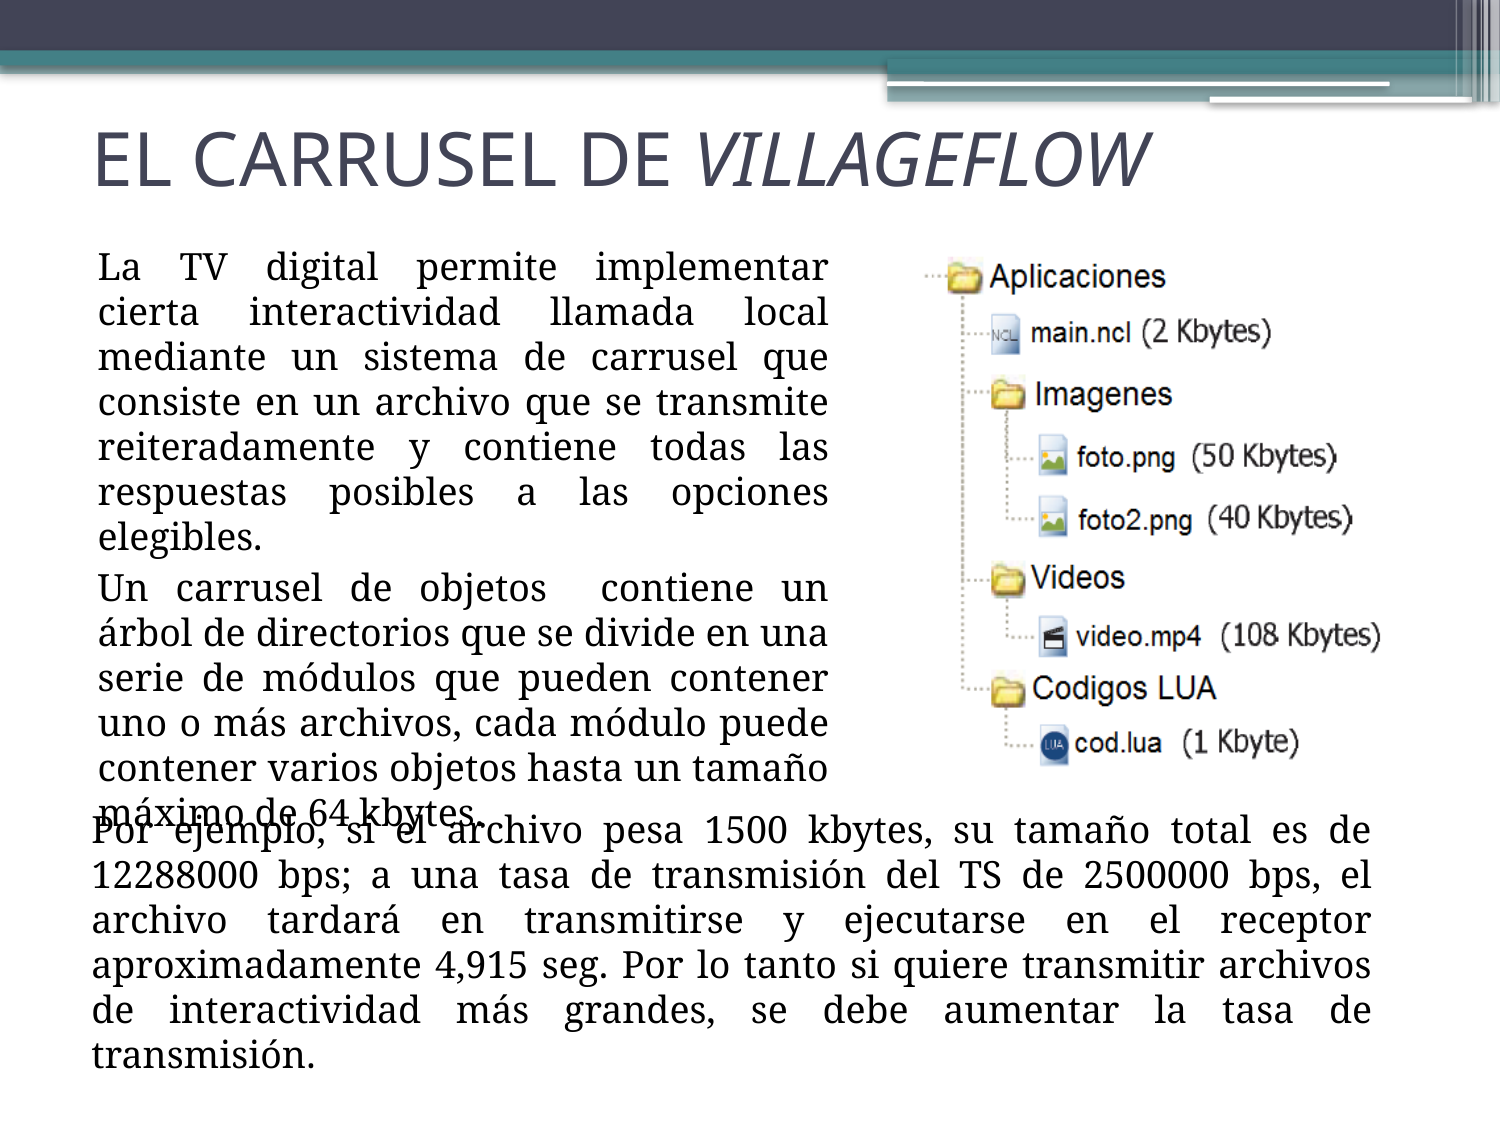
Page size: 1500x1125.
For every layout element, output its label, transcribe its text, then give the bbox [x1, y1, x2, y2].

list La TV digital permite implementar cierta interactividad llamada local mediante un sistema de carrusel que consiste en un archivo que se transmite reiteradamente y contiene todas las respuestas posibles a las opciones elegibles. Un carrusel de objetos contiene un árbol de directorios que se divide en una serie de módulos que pueden contener uno o más archivos, cada módulo puede contener varios objetos hasta un tamaño máximo de 64 kbytes. [64, 235, 845, 941]
title EL CARRUSEL DE VILLAGEFLOW [76, 68, 1427, 244]
picture [915, 243, 1389, 776]
text_box Por ejemplo, si el archivo pesa 1500 kbytes, su tamaño total es de 12288000 bps; a una tasa de transmisión del TS de 2500000 bps, el archivo tardará en transmitirse y ejecutarse en el receptor aproximadamente 4,915 seg. Por lo tanto si quiere transmitir archivos de interactividad más grandes, se debe aumentar la tasa de transmisión. [76, 798, 1388, 1125]
